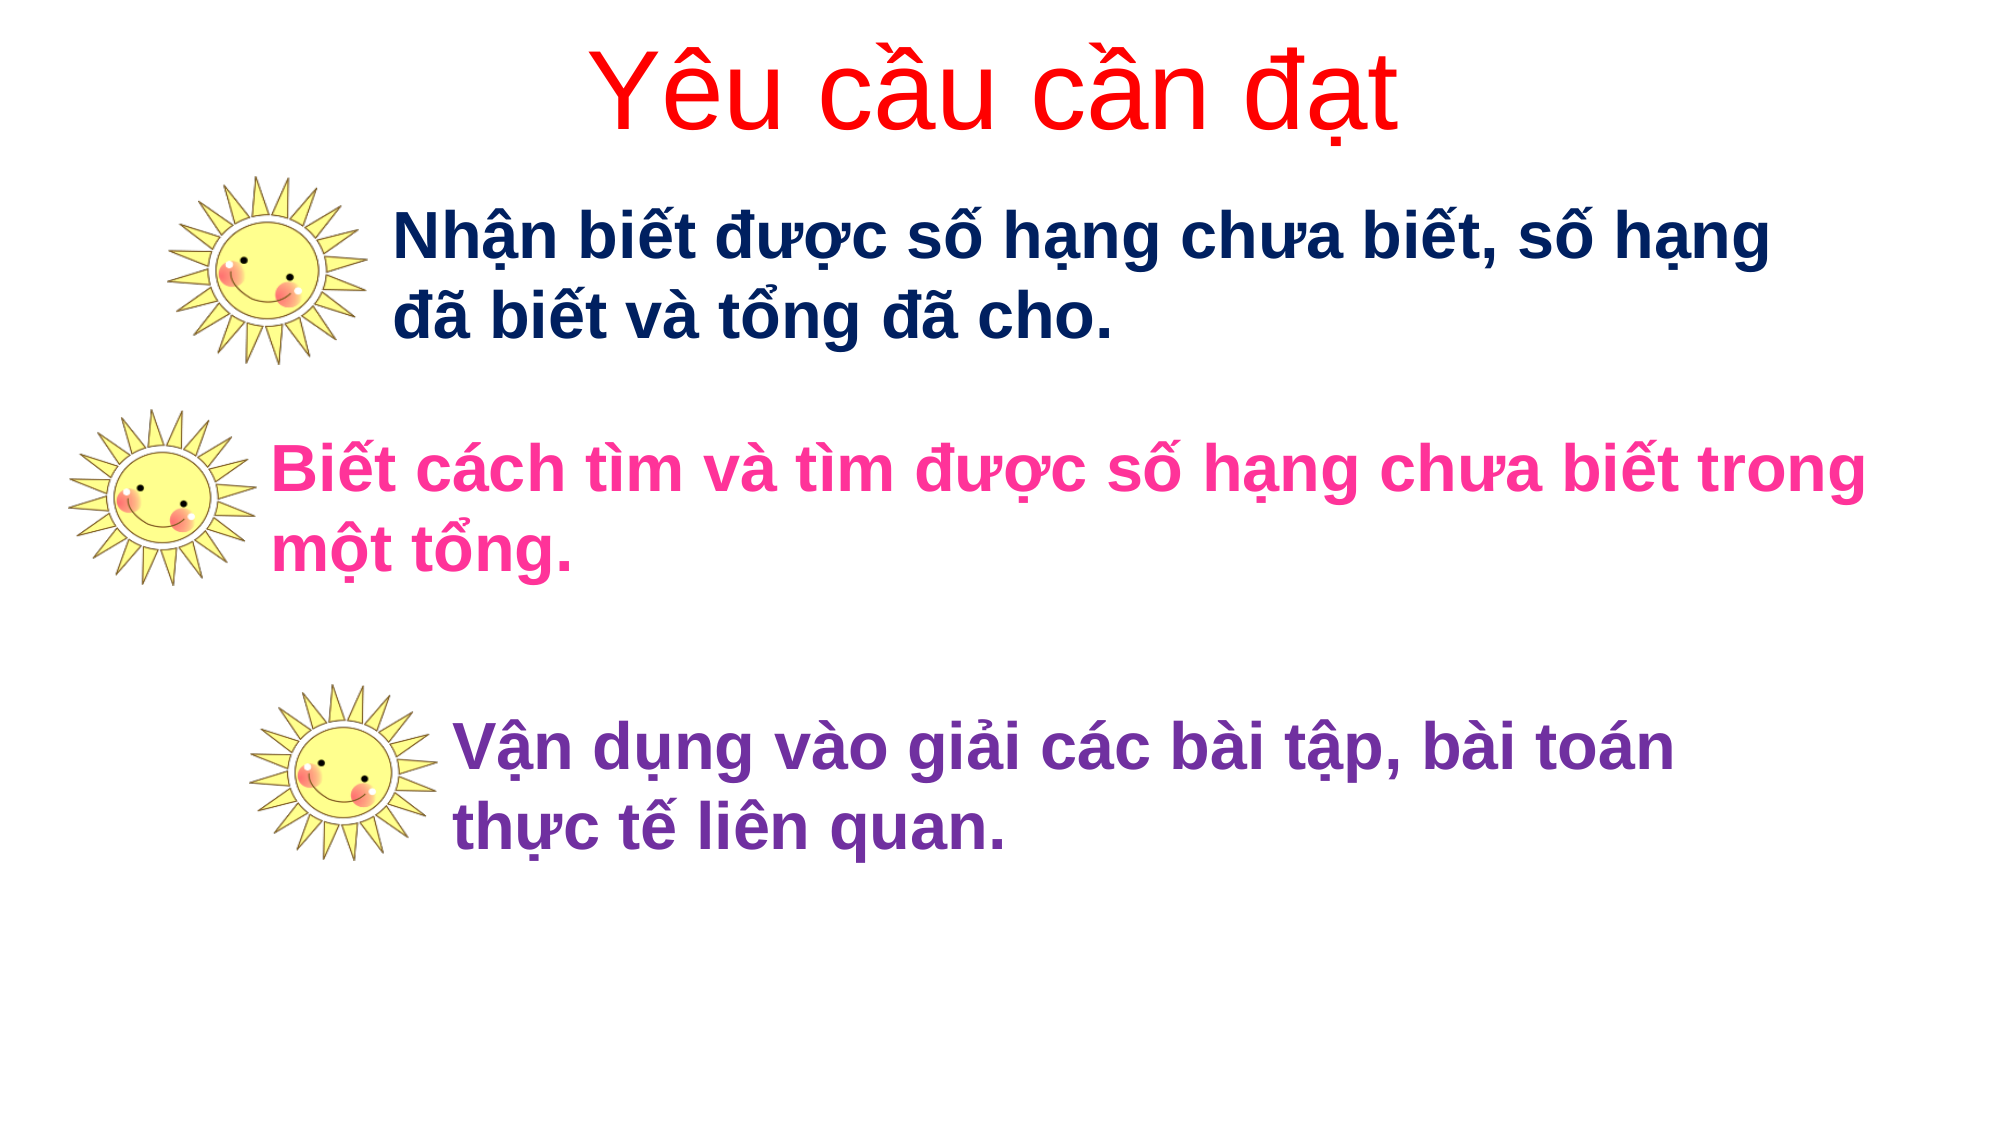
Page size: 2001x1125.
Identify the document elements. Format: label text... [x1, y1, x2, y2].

text_box Yêu cầu cần đạt [571, 10, 1600, 160]
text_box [167, 176, 1867, 365]
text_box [68, 409, 1931, 594]
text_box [249, 684, 1859, 872]
